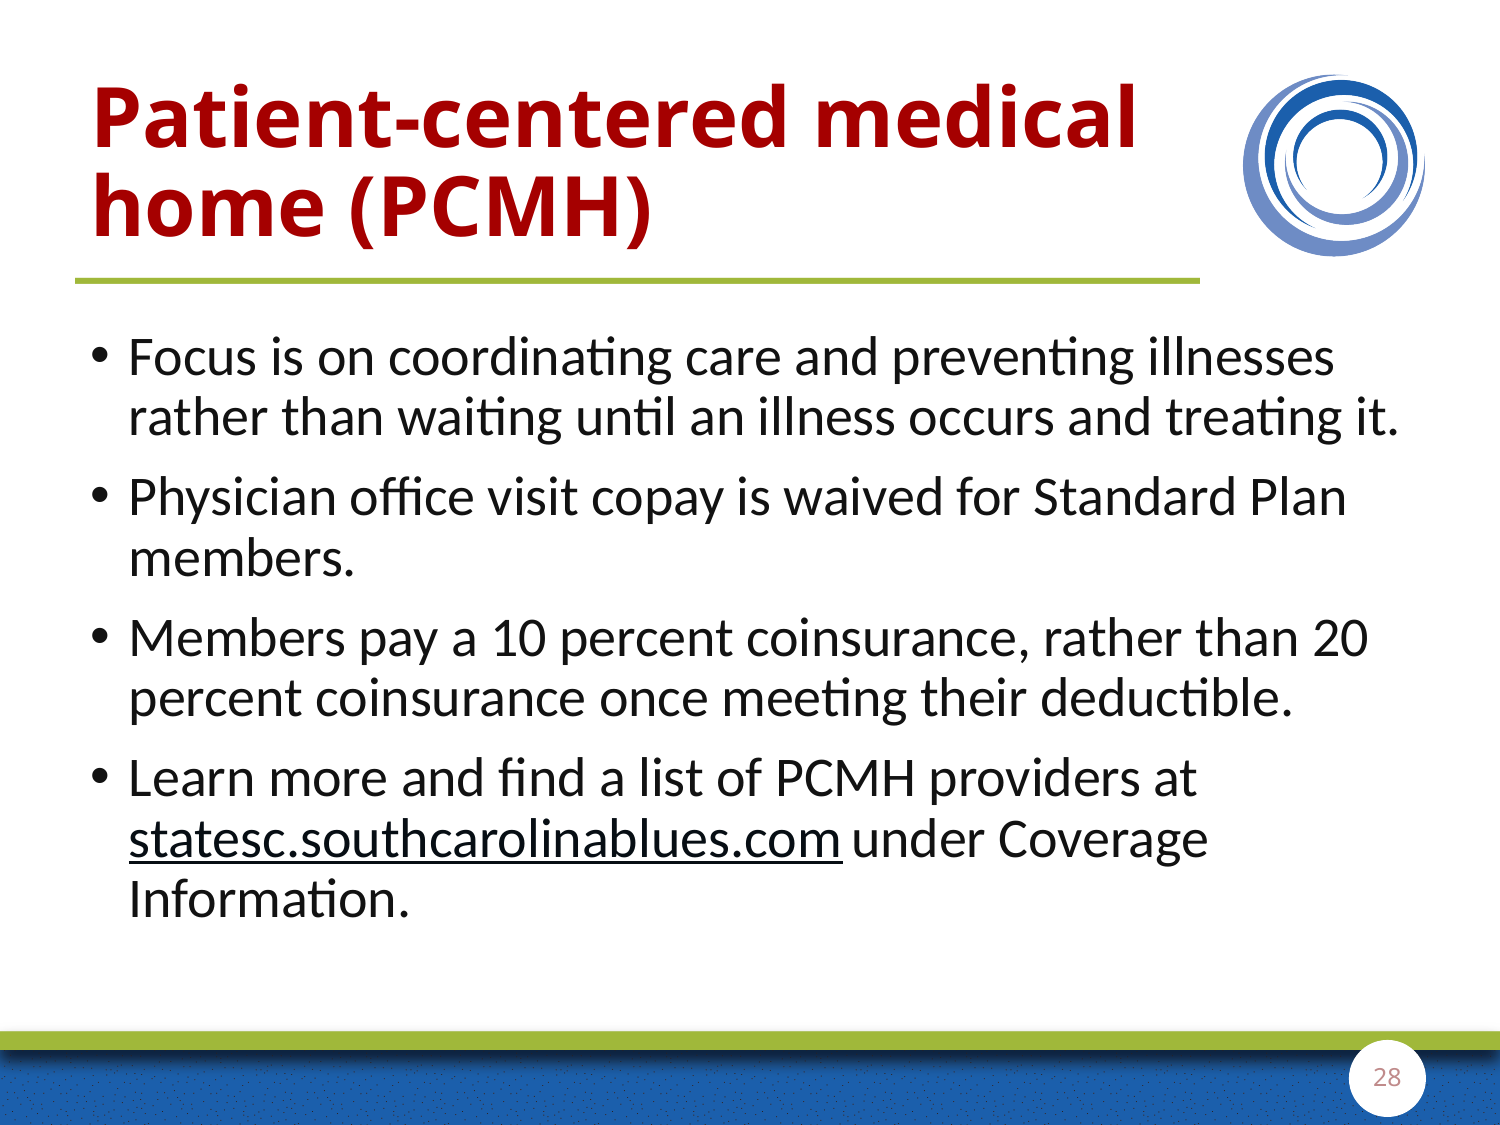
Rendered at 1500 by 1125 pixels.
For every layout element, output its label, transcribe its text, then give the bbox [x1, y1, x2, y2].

picture [0, 0, 1500, 1125]
slide_number 28 [1351, 1048, 1424, 1109]
list Focus is on coordinating care and preventing illnesses rather than waiting until an illness occurs and treating it. Physician office visit copay is waived for Standard Plan members. Members pay a 10 percent coinsurance, rather than 20 percent coinsurance once meeting their deductible. Learn more and find a list of PCMH providers at statesc.southcarolinablues.com under Coverage Information. [75, 319, 1425, 995]
title Patient-centered medical home (PCMH) [75, 56, 1200, 263]
